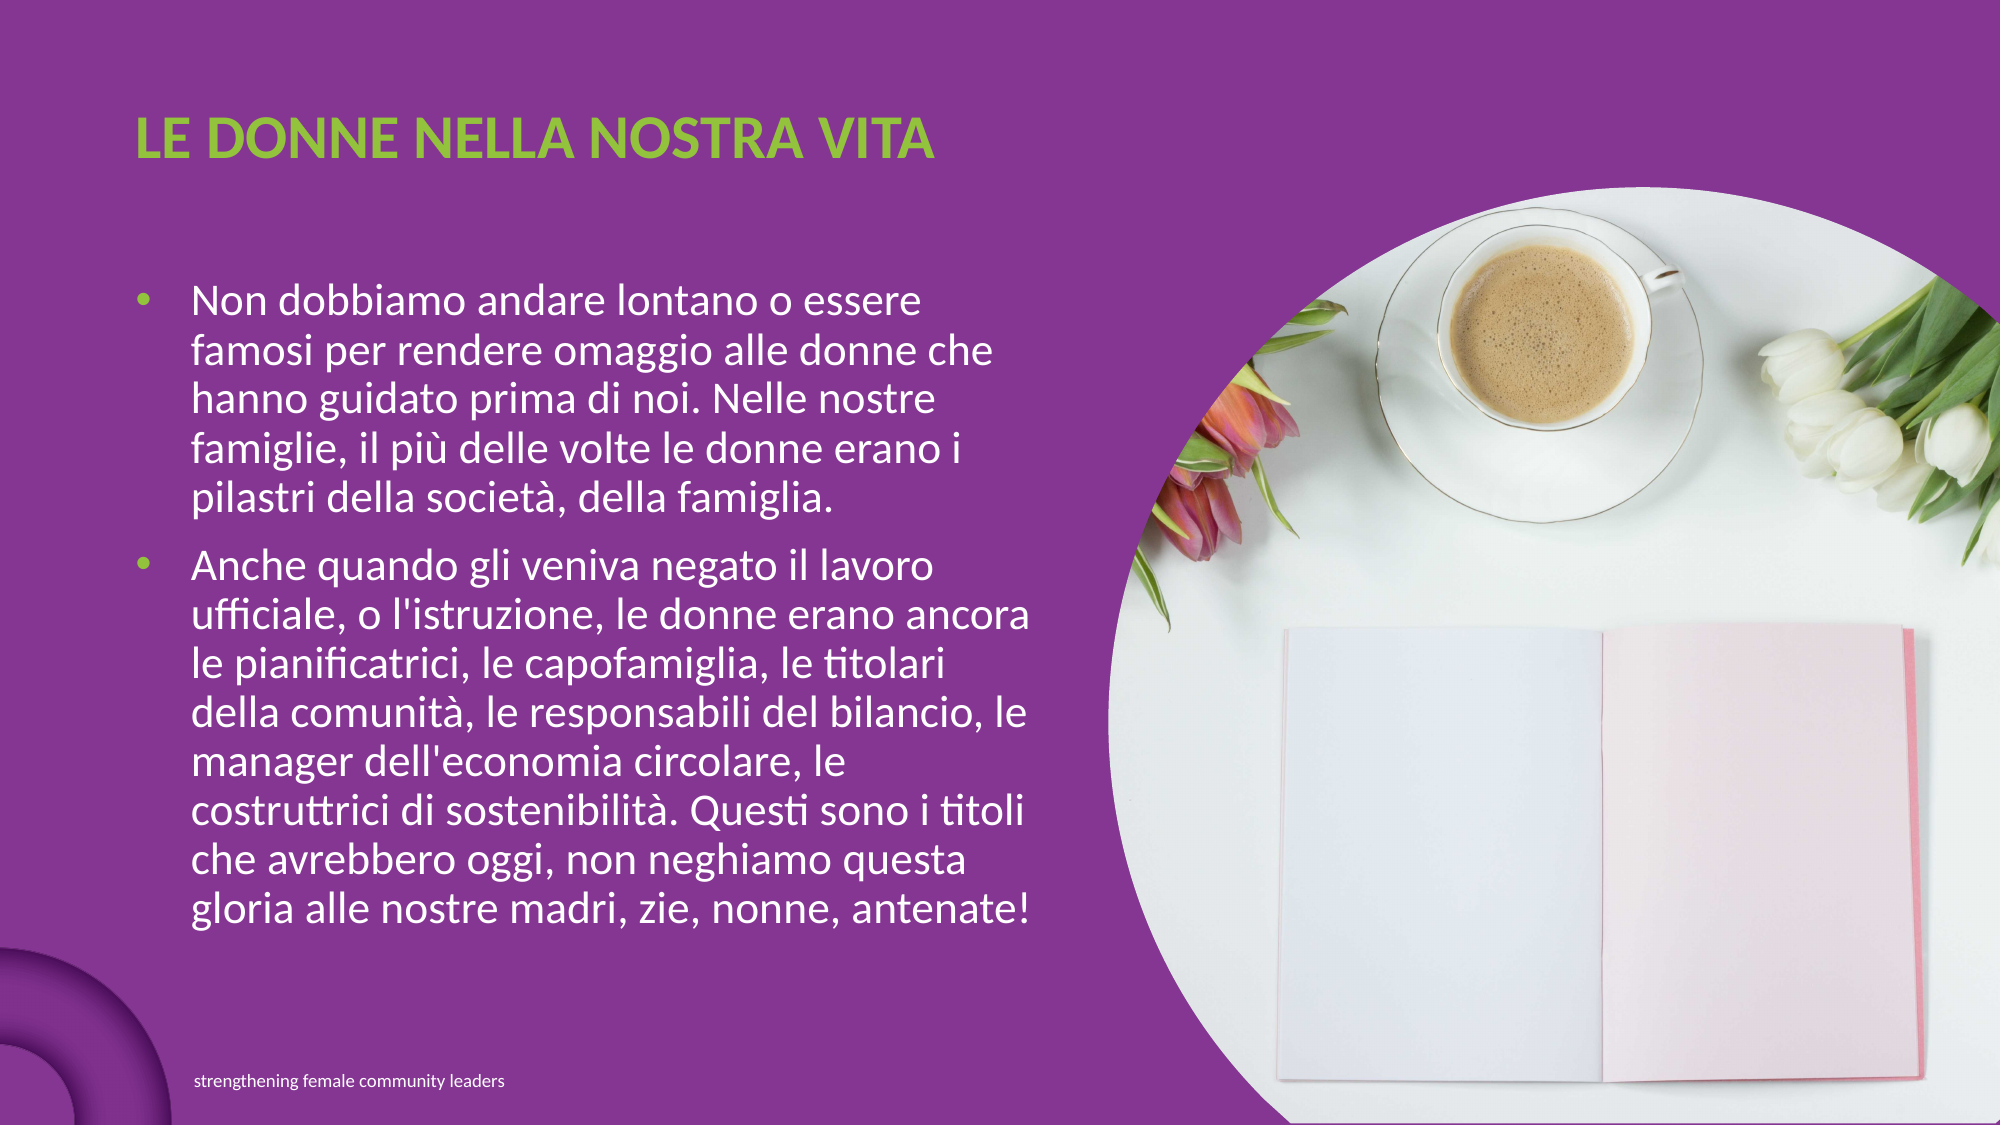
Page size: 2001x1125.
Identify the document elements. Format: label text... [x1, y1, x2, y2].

picture [1108, 187, 2000, 1124]
list LE DONNE NELLA NOSTRA VITA [120, 97, 955, 193]
list Non dobbiamo andare lontano o essere famosi per rendere omaggio alle donne che hanno guidato prima di noi. Nelle nostre famiglie, il più delle volte le donne erano i pilastri della società, della famiglia. Anche quando gli veniva negato il lavoro ufficiale, o l'istruzione, le donne erano ancora le pianificatrici, le capofamiglia, le titolari della comunità, le responsabili del bilancio, le manager dell'economia circolare, le costruttrici di sostenibilità. Questi sono i titoli che avrebbero oggi, non neghiamo questa gloria alle nostre madri, zie, nonne, antenate! [120, 269, 1052, 980]
picture [0, 937, 189, 1125]
